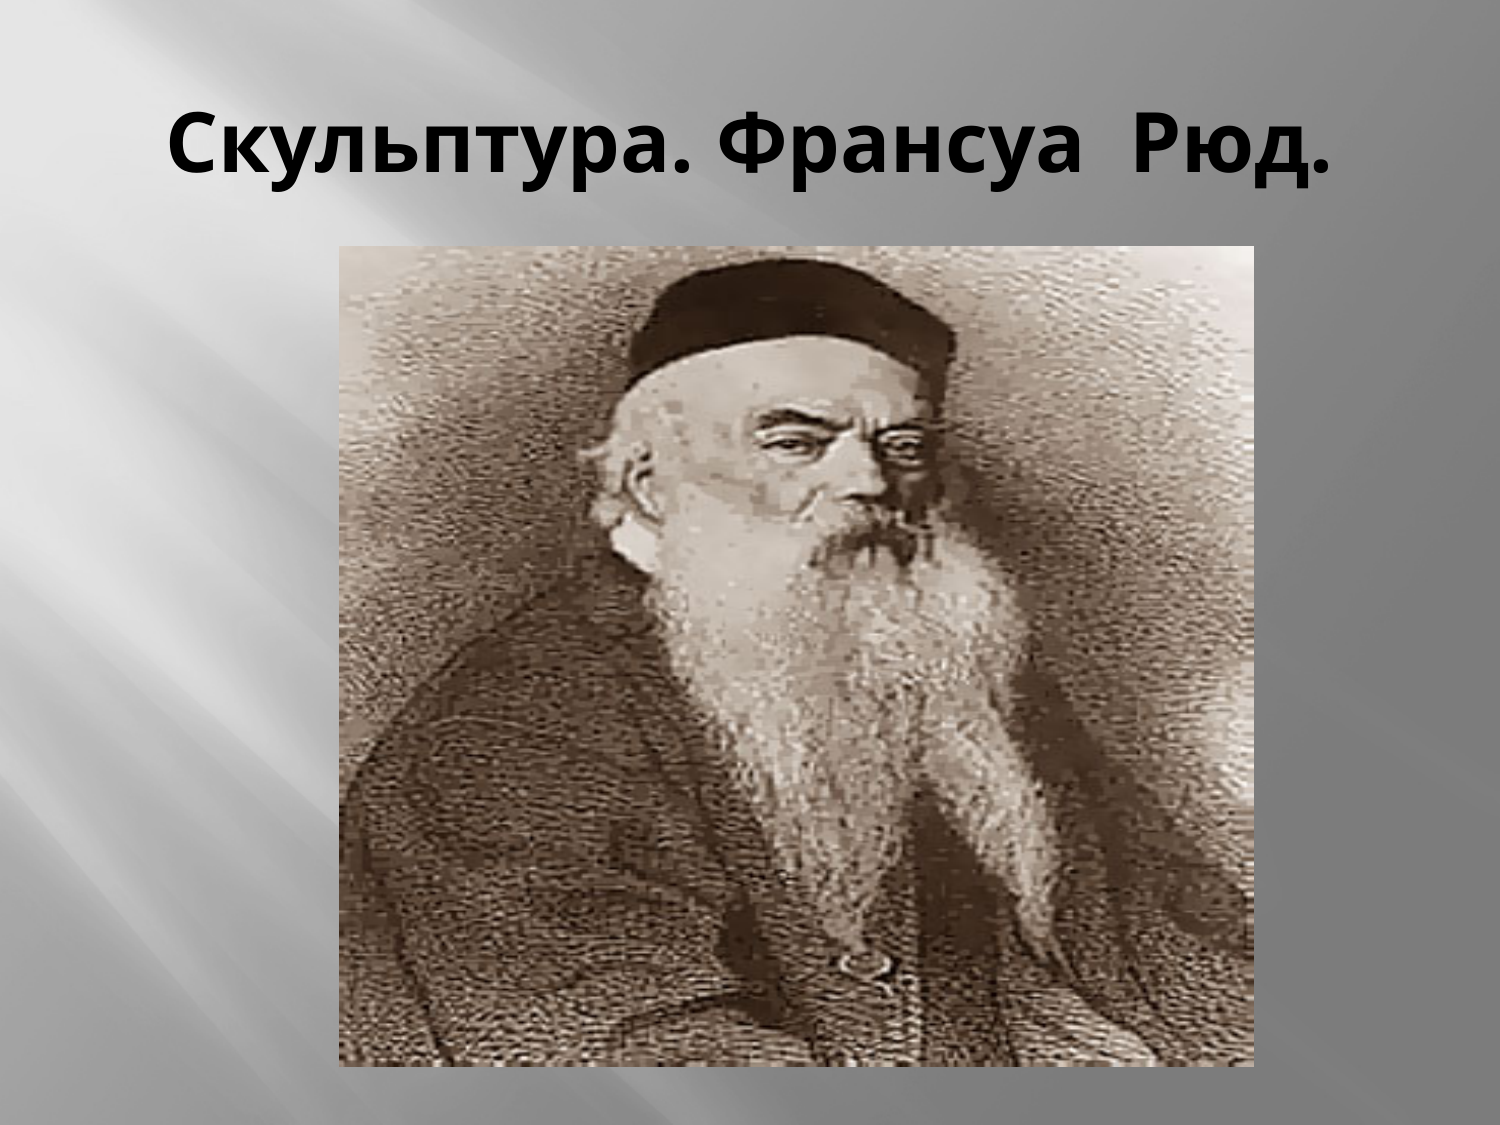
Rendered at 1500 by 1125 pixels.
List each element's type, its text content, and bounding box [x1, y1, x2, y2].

title Скульптура. Франсуа Рюд. [75, 45, 1425, 233]
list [339, 245, 1255, 1067]
